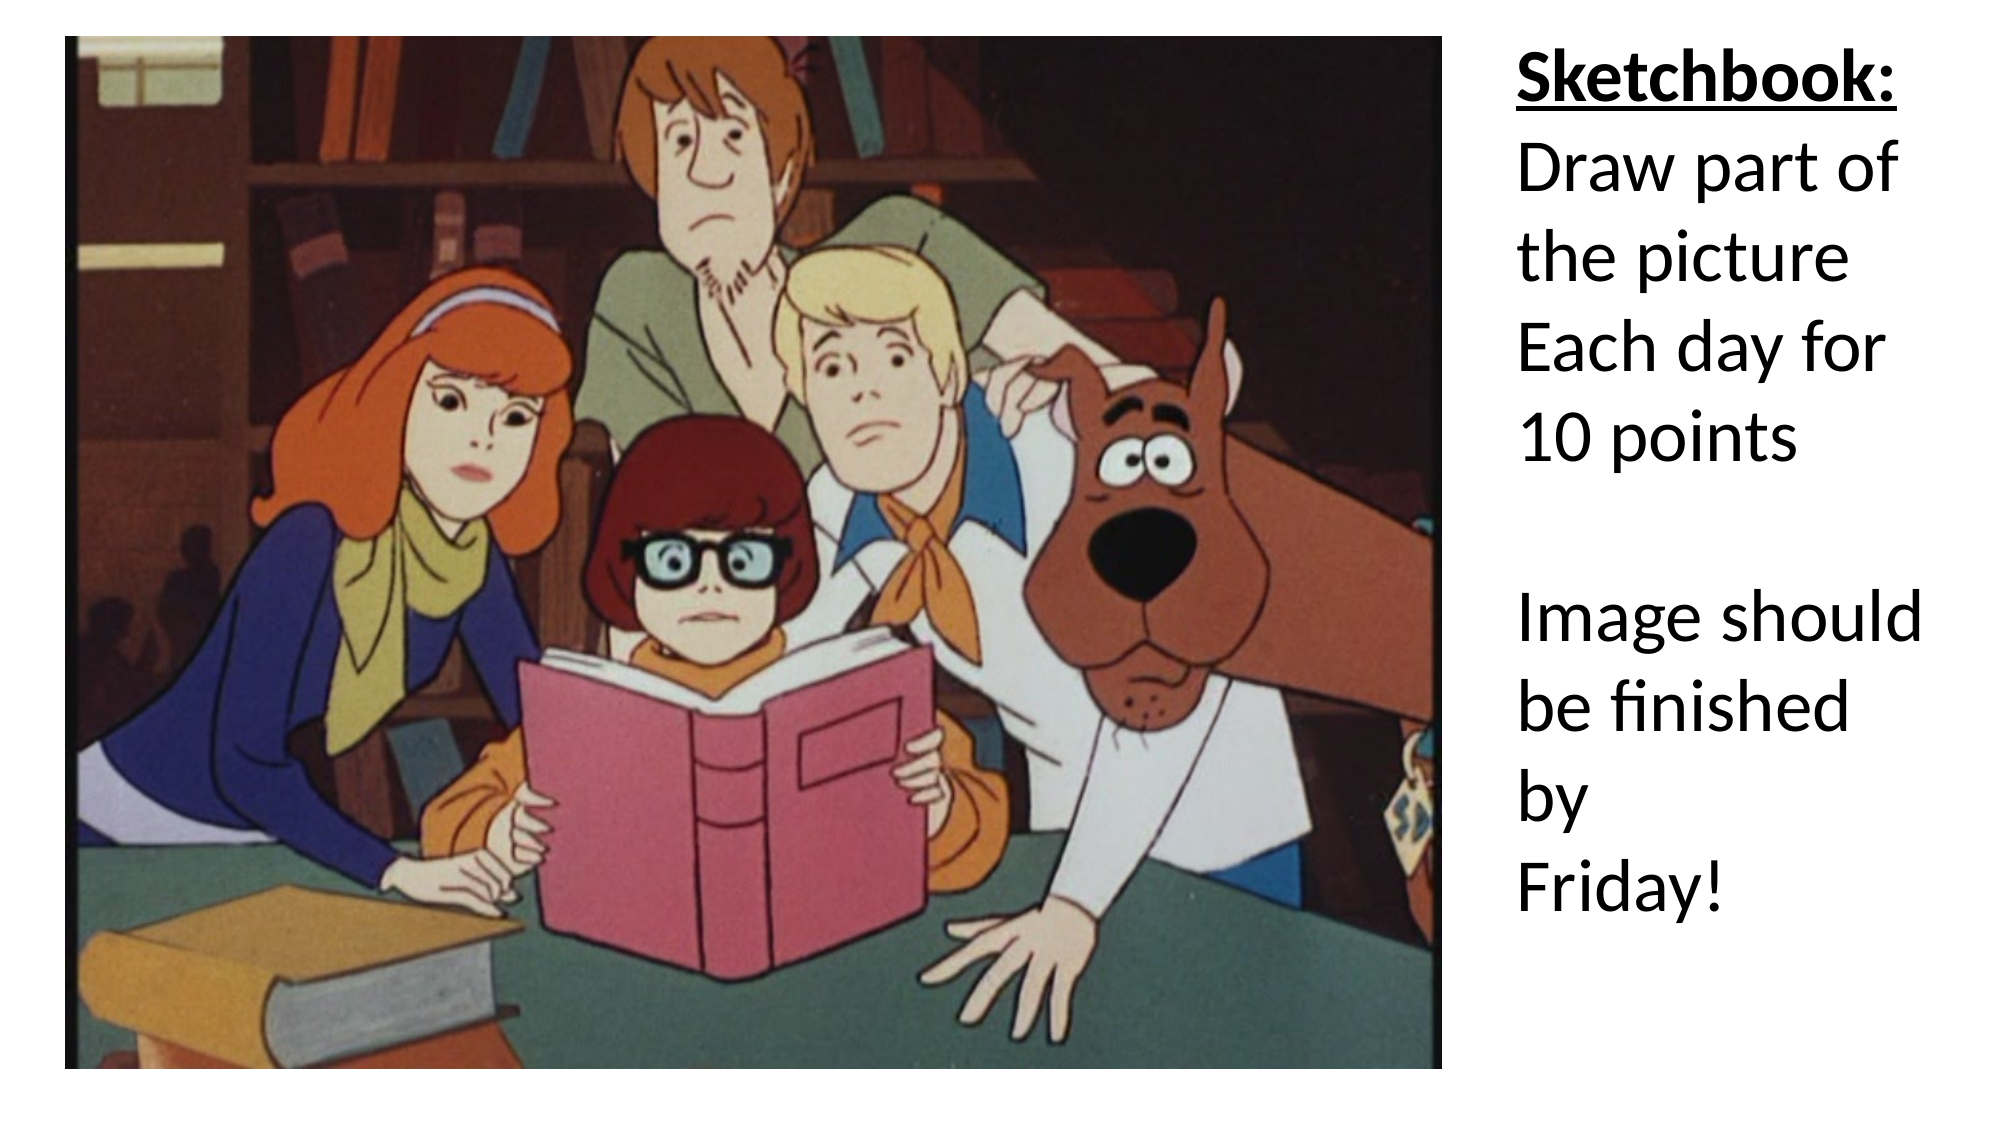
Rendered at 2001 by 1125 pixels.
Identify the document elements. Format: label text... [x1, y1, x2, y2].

text_box Sketchbook: Draw part of the picture Each day for 10 points Image should be finished by Friday! [1501, 19, 1949, 934]
picture [65, 36, 1442, 1069]
